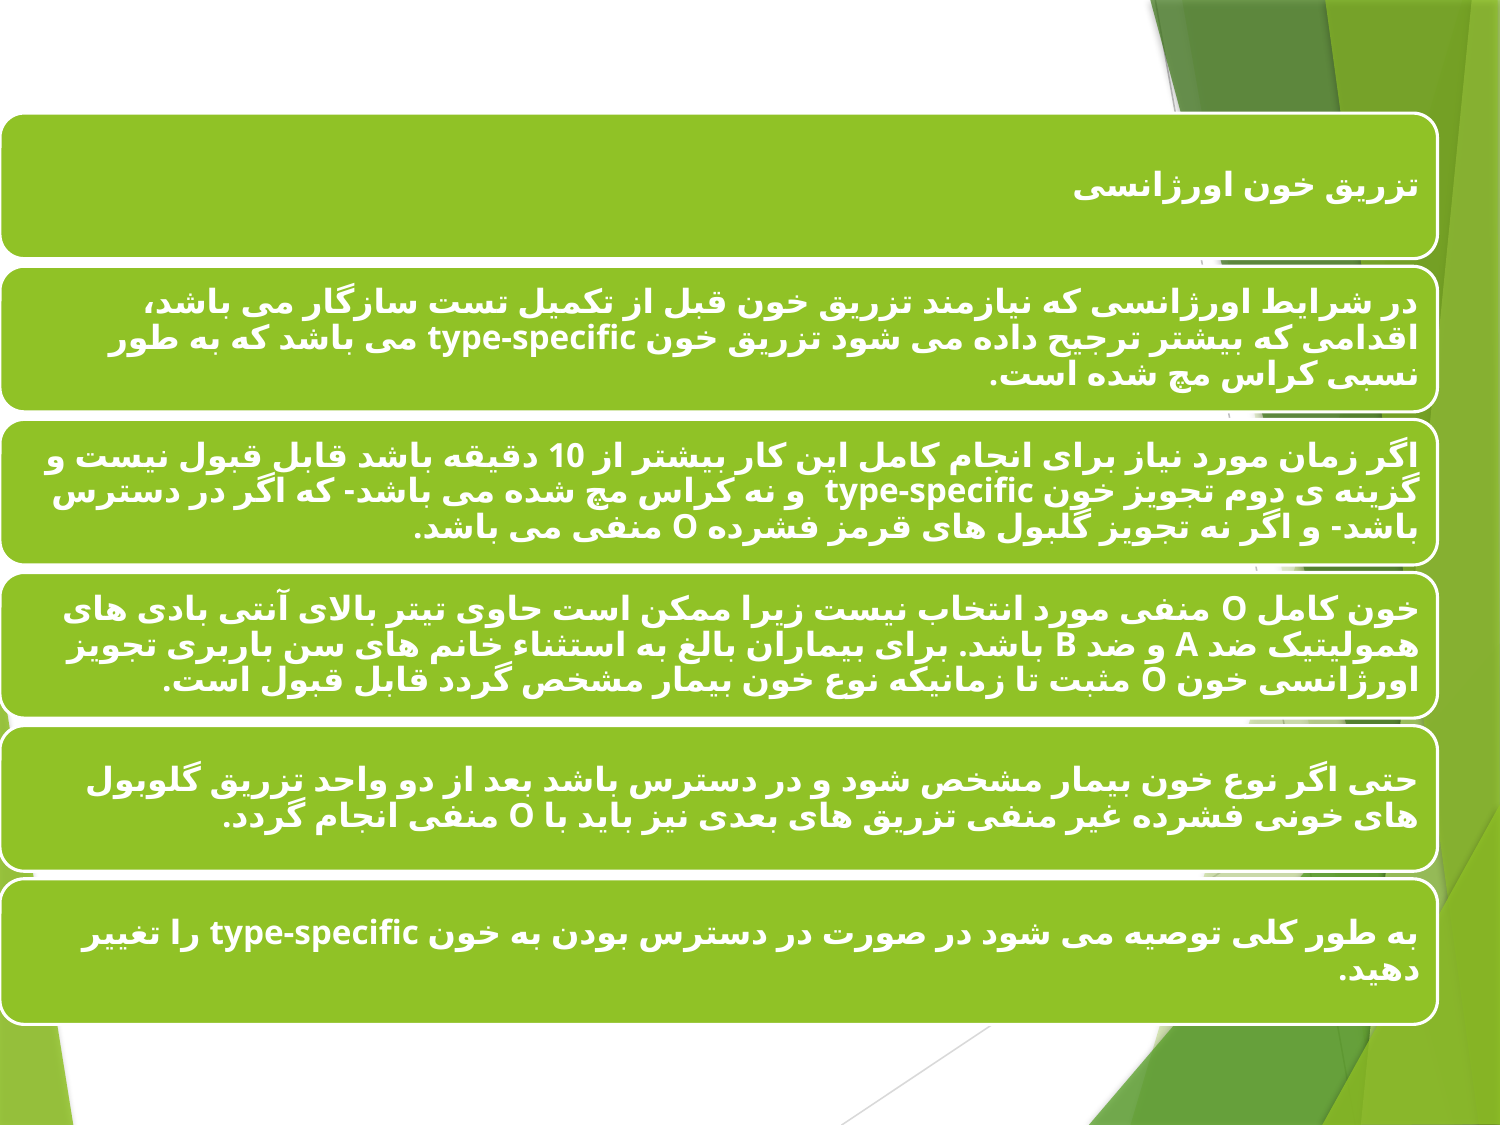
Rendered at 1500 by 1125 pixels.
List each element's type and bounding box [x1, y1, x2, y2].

list [0, 61, 1438, 1076]
